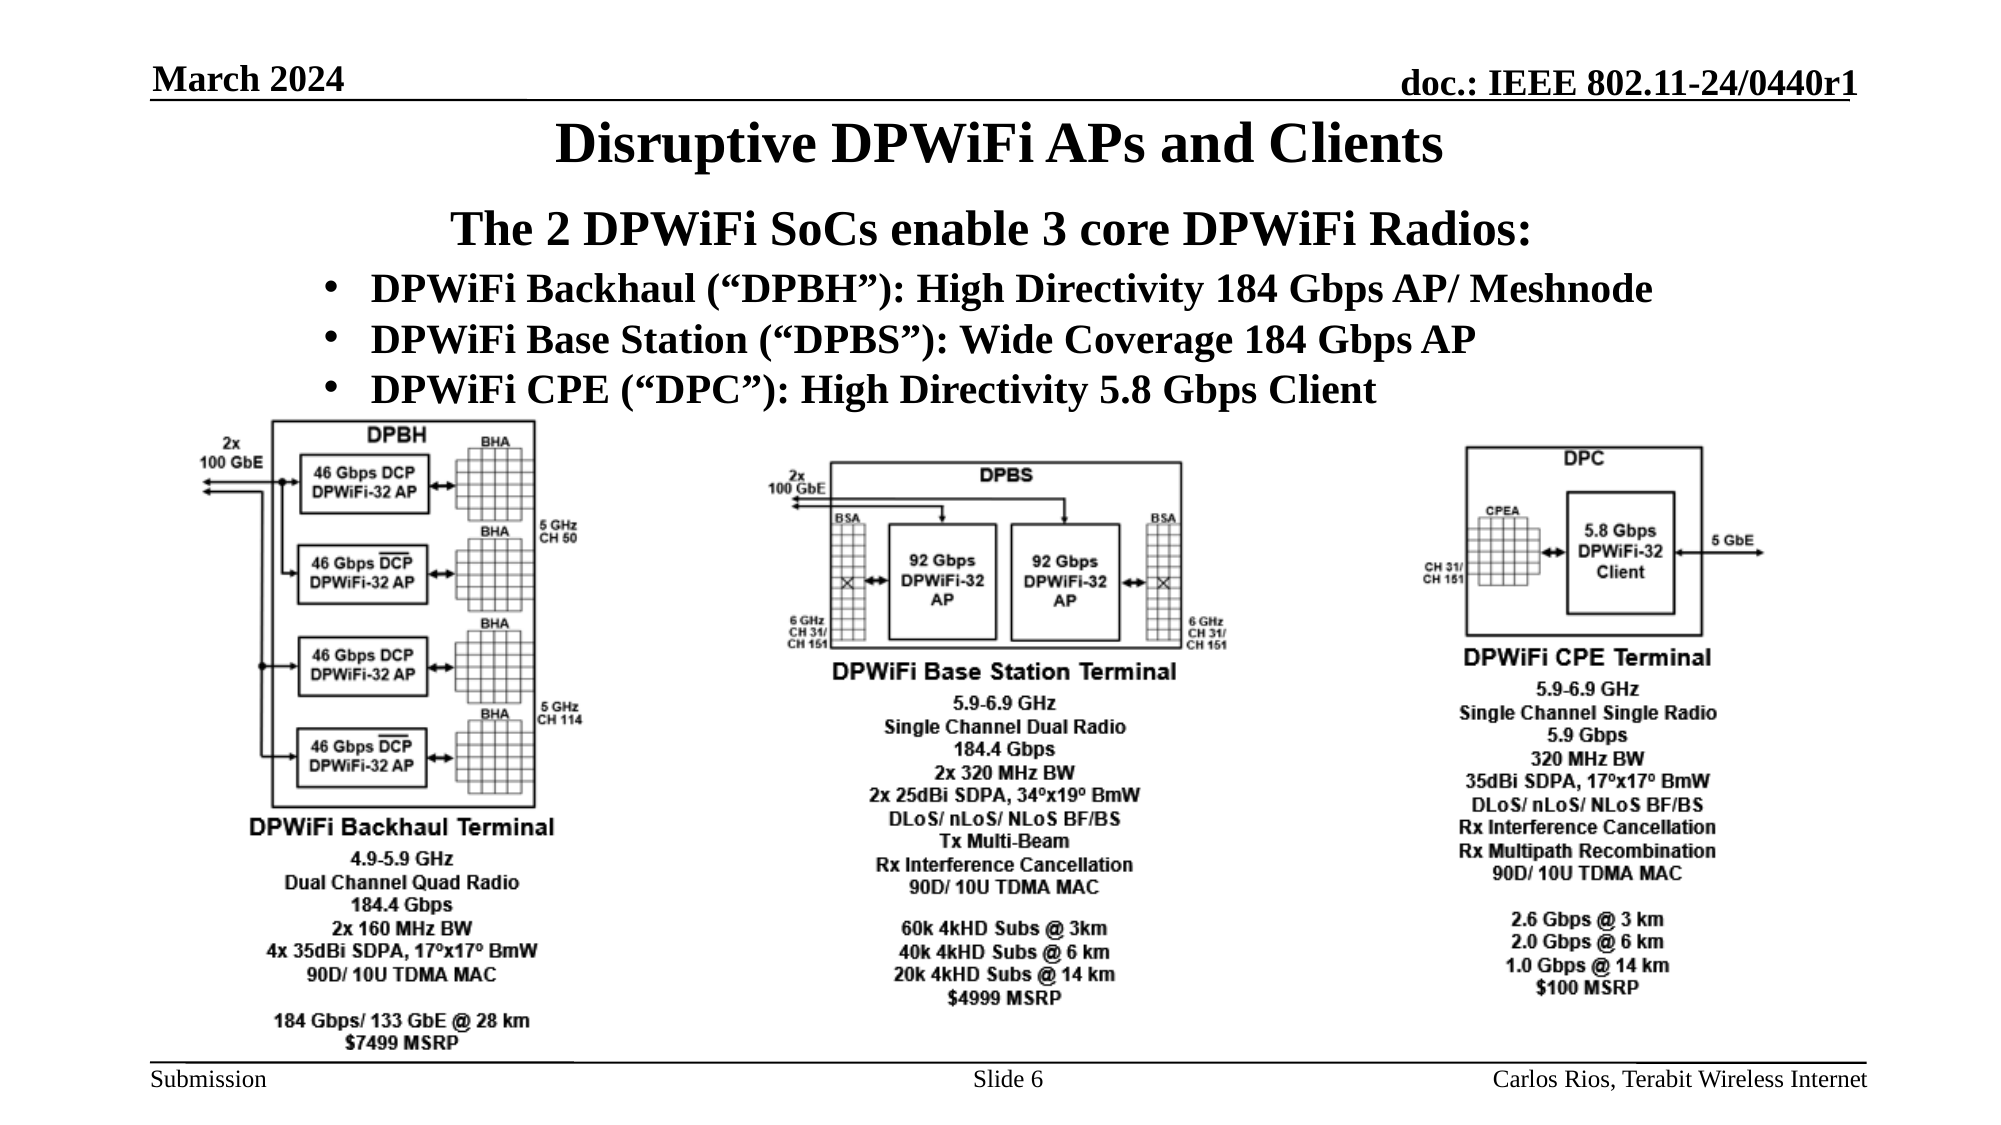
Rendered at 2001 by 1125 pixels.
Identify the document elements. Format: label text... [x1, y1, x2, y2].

list The 2 DPWiFi SoCs enable 3 core DPWiFi Radios: DPWiFi Backhaul (“DPBH”): High Directivity 184 Gbps AP/ Meshnode DPWiFi Base Station (“DPBS”): Wide Coverage 184 Gbps AP DPWiFi CPE (“DPC”): High Directivity 5.8 Gbps Client [308, 187, 1676, 373]
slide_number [152, 54, 563, 100]
slide_number Slide 6 [950, 1062, 1067, 1123]
text_box Disruptive DPWiFi APs and Clients [150, 104, 1850, 175]
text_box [187, 373, 1772, 1051]
footer Carlos Rios, Terabit Wireless Internet [1171, 1061, 1869, 1093]
